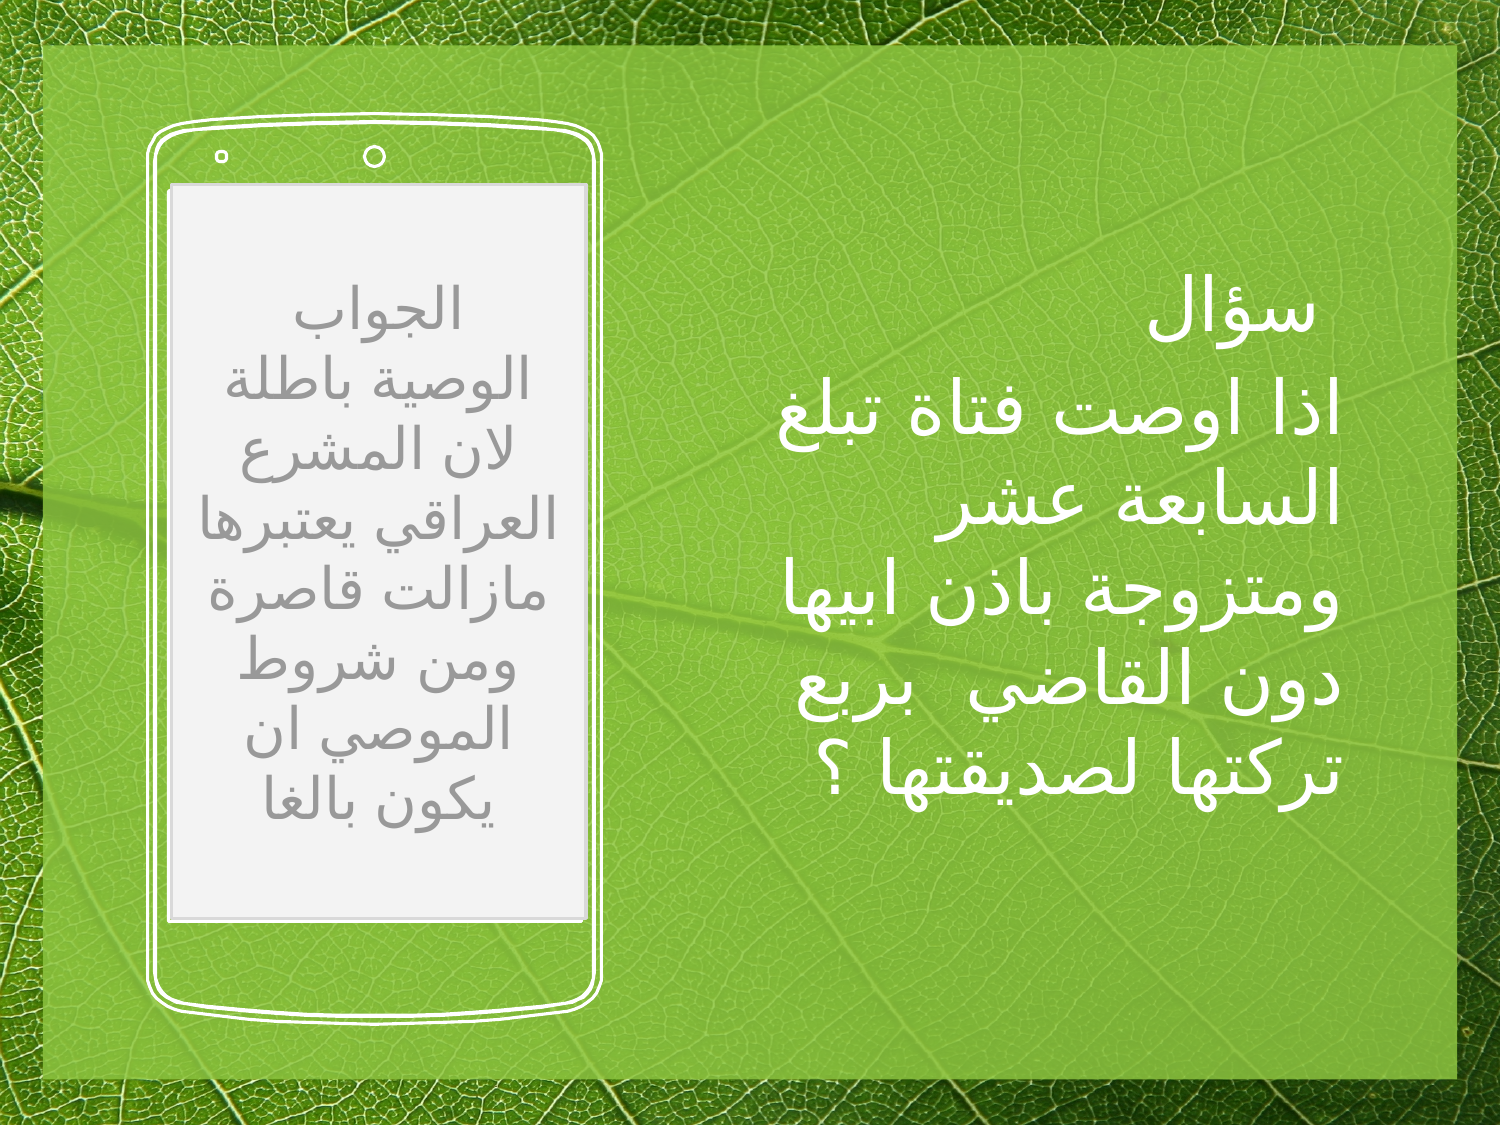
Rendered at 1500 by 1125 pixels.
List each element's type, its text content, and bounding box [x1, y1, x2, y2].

picture [0, 0, 1500, 1125]
text_box الجواب الوصية باطلة لان المشرع العراقي يعتبرها مازالت قاصرة ومن شروط الموصي ان يكون بالغا [171, 184, 587, 919]
text_box [147, 113, 602, 1025]
text_box سؤال اذا اوصت فتاة تبلغ السابعة عشر ومتزوجة باذن ابيها دون القاضي بربع تركتها لصديقتها ؟ [702, 113, 1360, 953]
